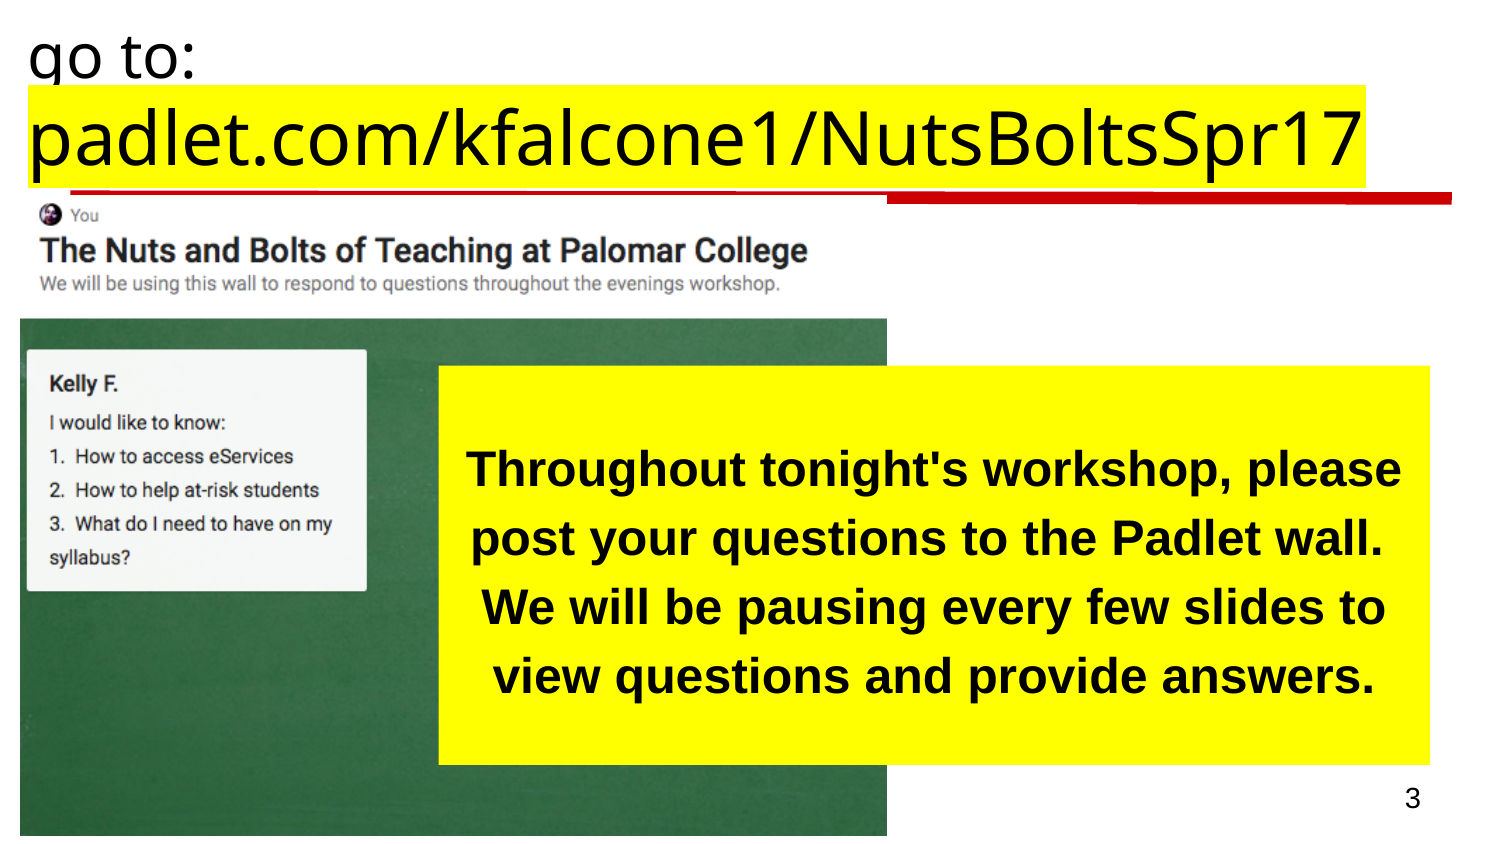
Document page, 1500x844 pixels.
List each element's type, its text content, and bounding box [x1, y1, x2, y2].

picture [20, 195, 888, 837]
list Throughout tonight's workshop, please post your questions to the Padlet wall. We will be pausing every few slides to view questions and provide answers. [892, 365, 1431, 765]
title go to: padlet.com/kfalcone1/NutsBoltsSpr17 [12, 18, 1466, 196]
slide_number 3 [1389, 764, 1480, 830]
